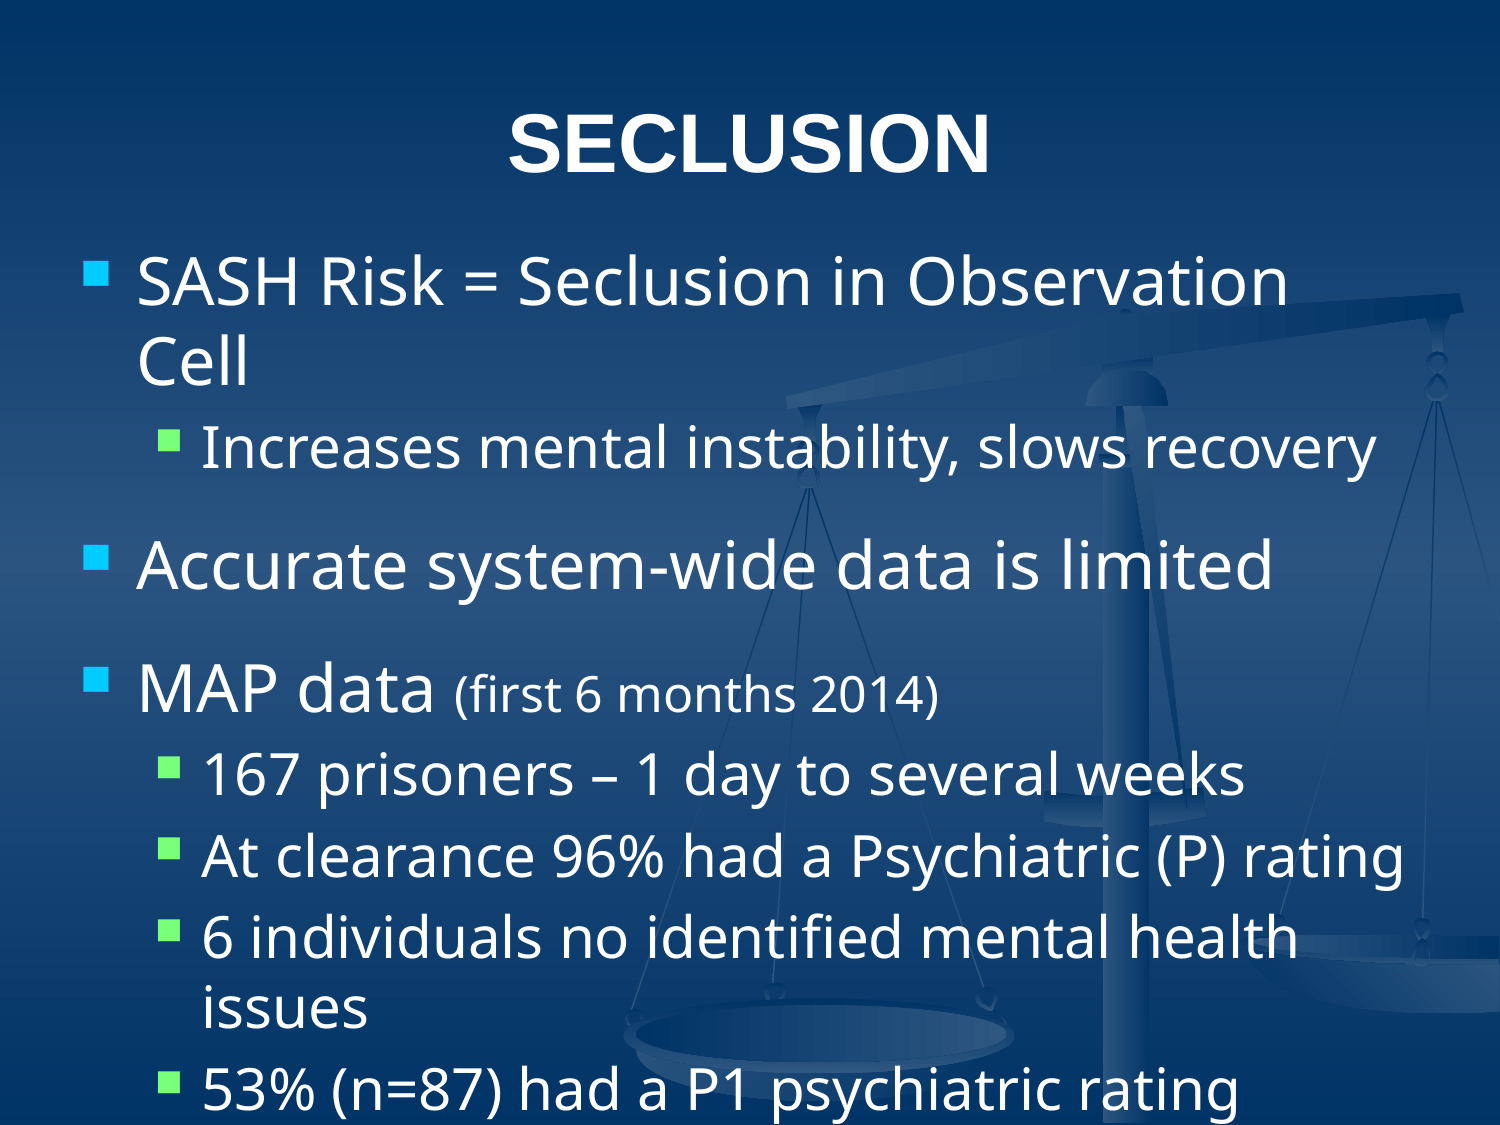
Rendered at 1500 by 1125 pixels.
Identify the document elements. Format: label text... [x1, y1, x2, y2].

list SASH Risk = Seclusion in Observation Cell Increases mental instability, slows recovery Accurate system-wide data is limited MAP data (first 6 months 2014) 167 prisoners – 1 day to several weeks At clearance 96% had a Psychiatric (P) rating 6 individuals no identified mental health issues 53% (n=87) had a P1 psychiatric rating 80 <P1; allowing immediate transfer from MAP [64, 231, 1436, 1095]
title Seclusion [74, 45, 1426, 231]
